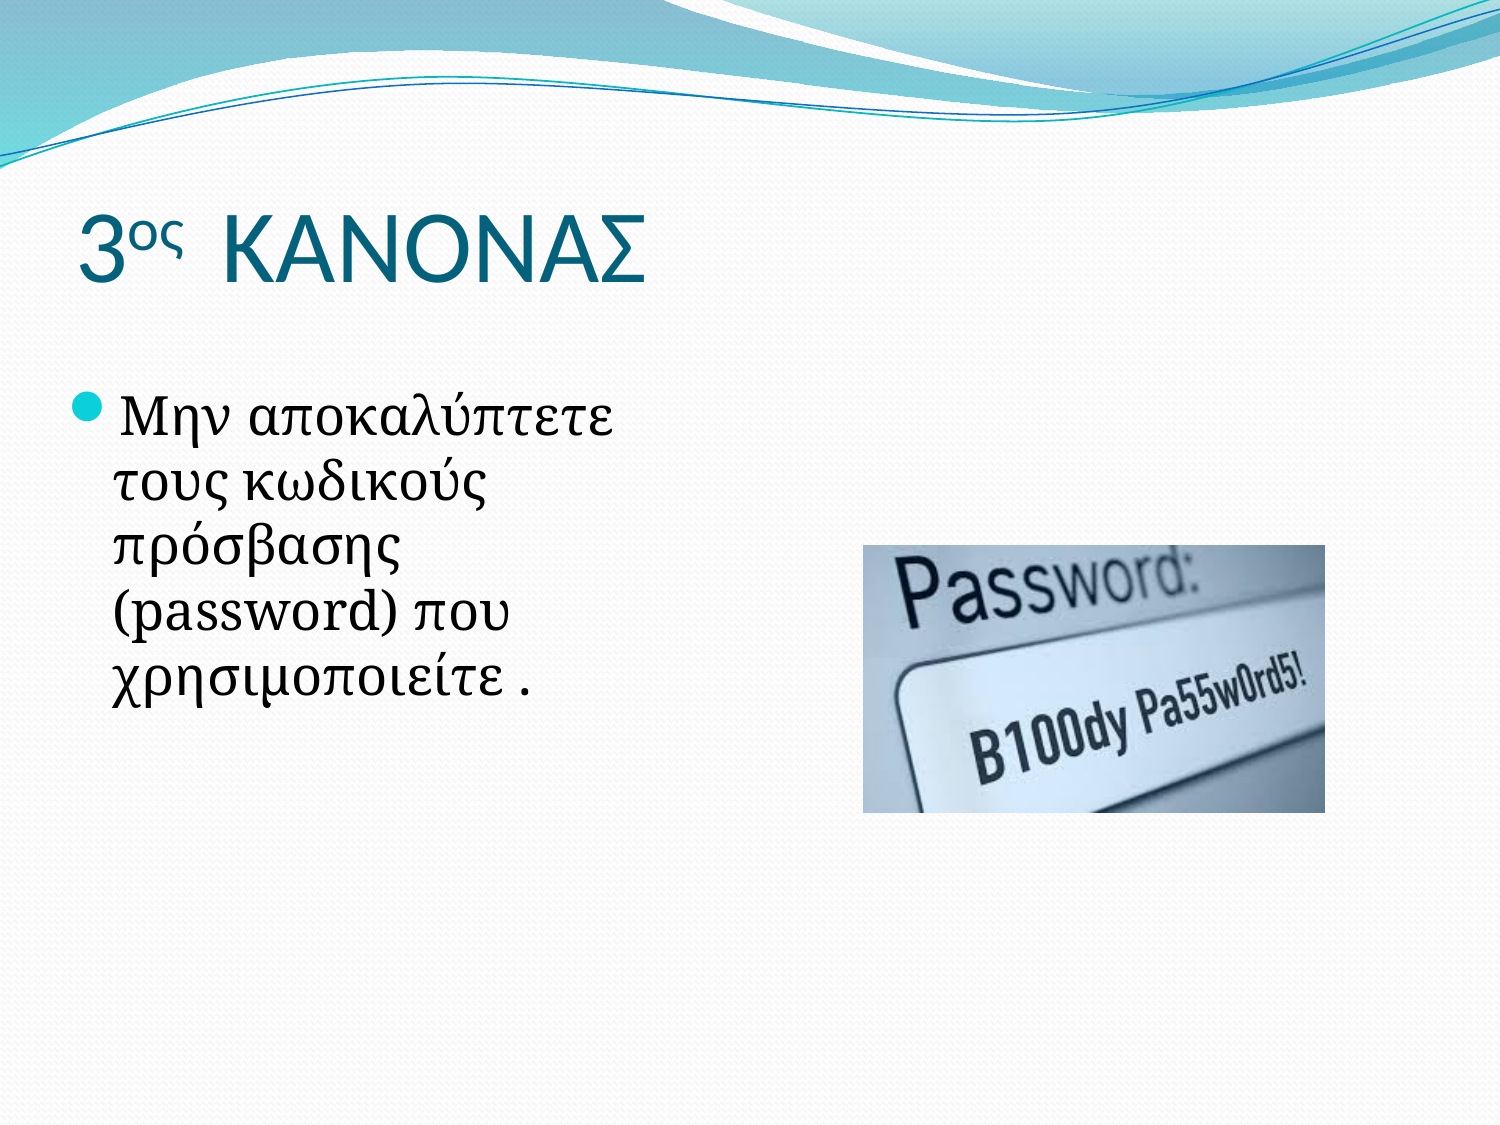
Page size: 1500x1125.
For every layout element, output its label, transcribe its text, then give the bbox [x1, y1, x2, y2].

list Μην αποκαλύπτετε τους κωδικούς πρόσβασης (password) που χρησιμοποιείτε . [53, 373, 716, 823]
title 3ος ΚΑΝΟΝΑΣ [75, 115, 1425, 303]
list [863, 544, 1325, 813]
